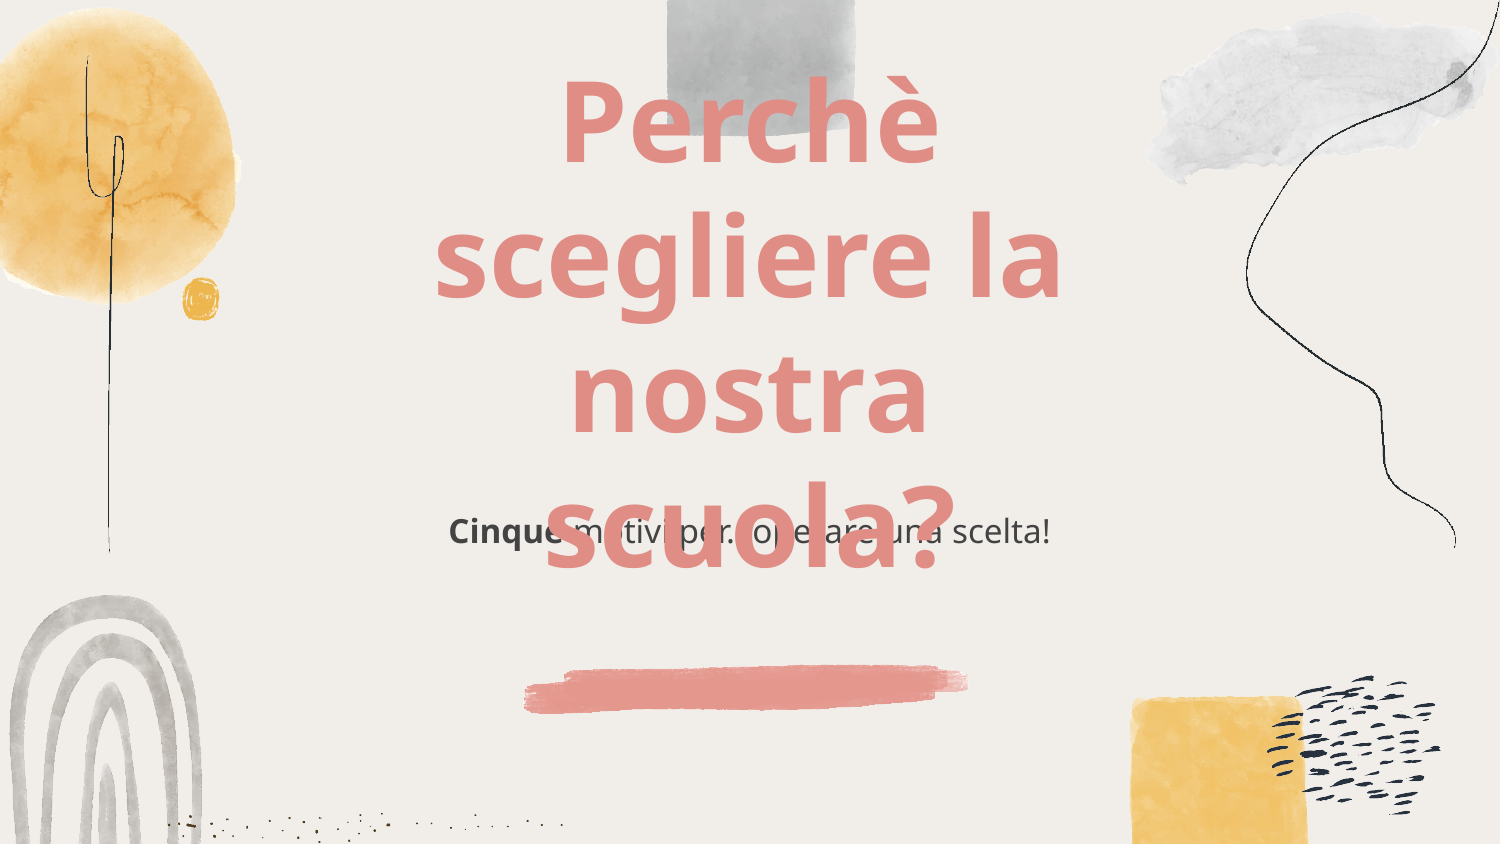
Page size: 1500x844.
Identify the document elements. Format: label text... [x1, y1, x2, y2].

title Perchè scegliere la nostra scuola? [355, 197, 1145, 442]
picture [498, 627, 1002, 744]
picture [633, 0, 890, 197]
subtitle Cinque motivi per…operare una scelta! [288, 471, 1212, 591]
picture [1116, 653, 1460, 844]
picture [0, 0, 360, 558]
picture [1085, 0, 1500, 570]
picture [0, 577, 581, 844]
